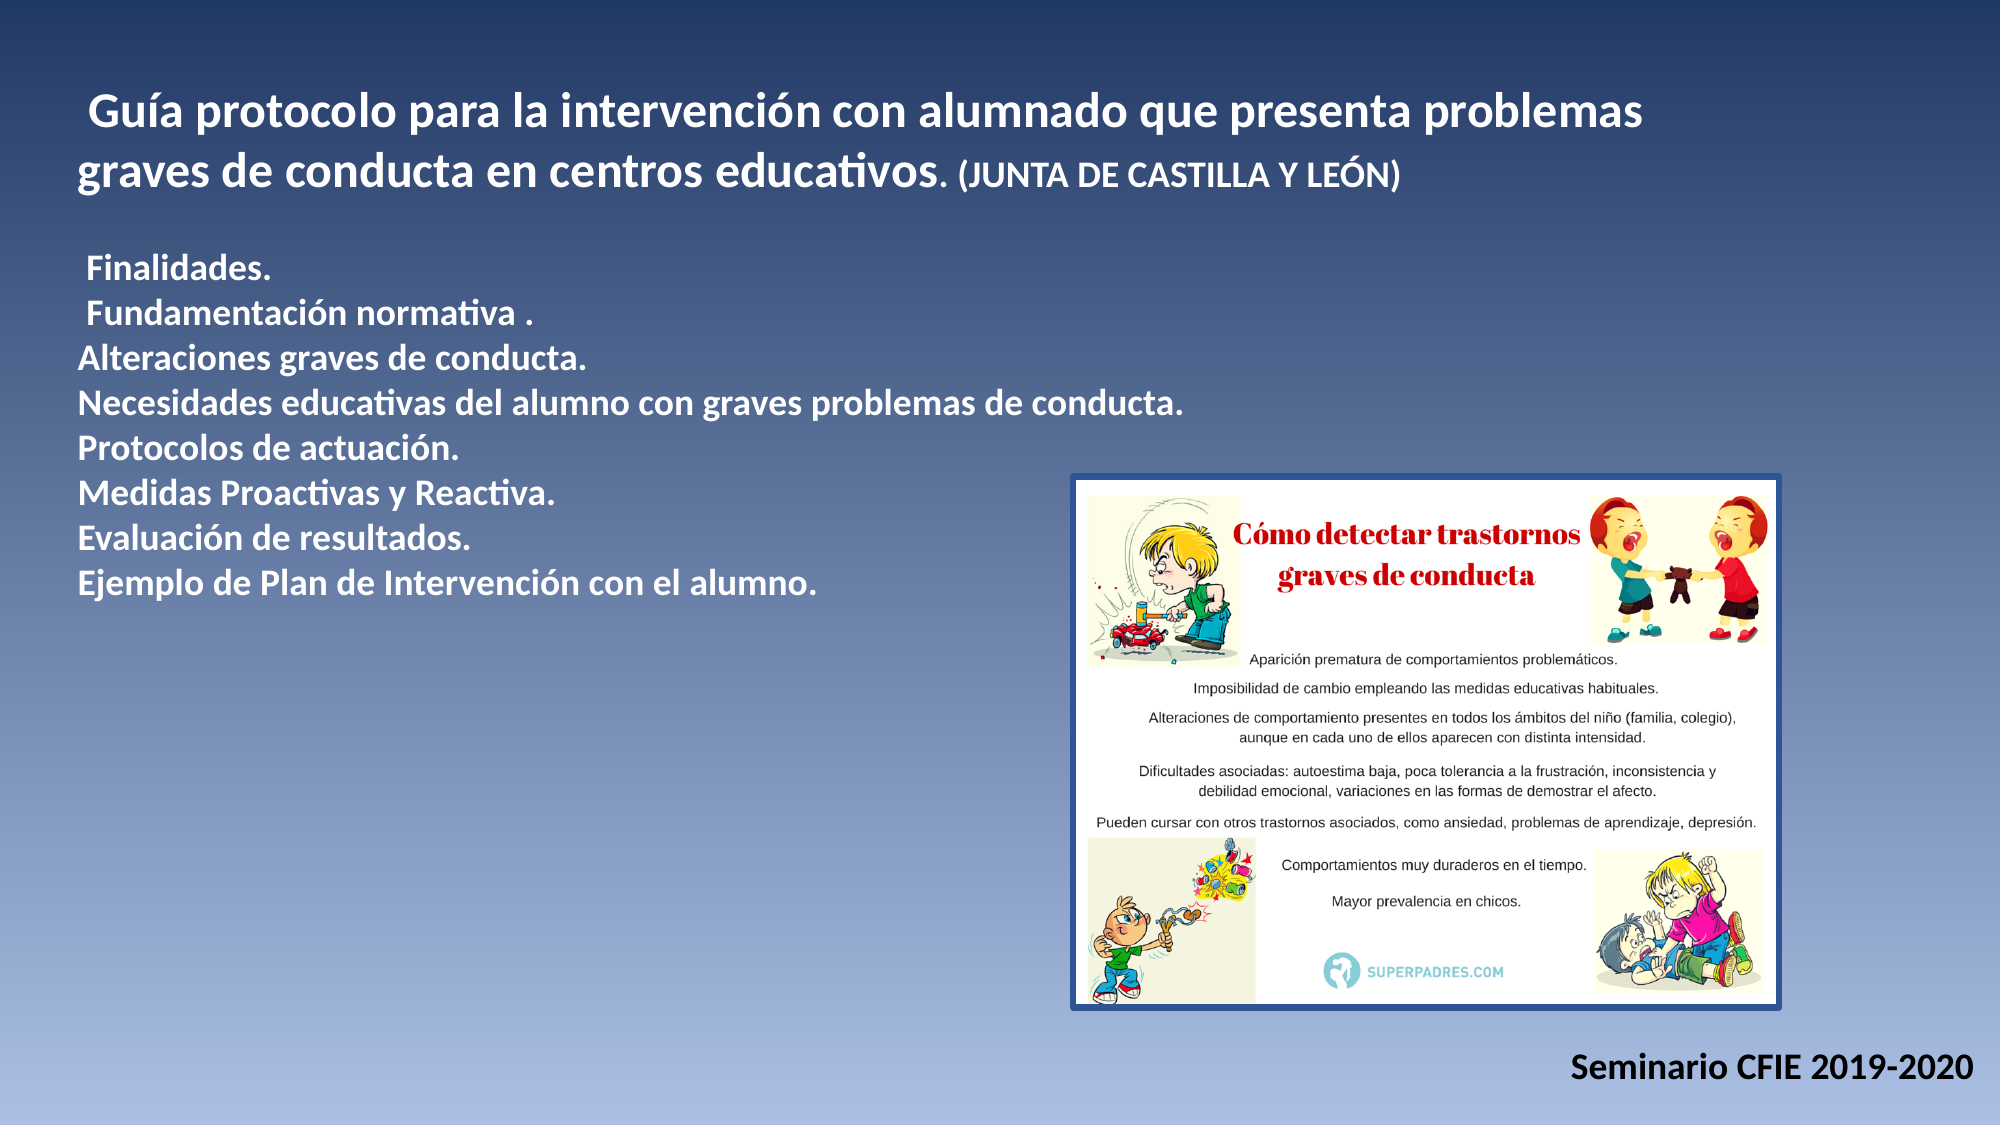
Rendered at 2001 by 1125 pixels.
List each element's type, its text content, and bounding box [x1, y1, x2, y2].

text_box Guía protocolo para la intervención con alumnado que presenta problemas graves de conducta en centros educativos. (JUNTA DE CASTILLA Y LEÓN) Finalidades. Fundamentación normativa . Alteraciones graves de conducta. Necesidades educativas del alumno con graves problemas de conducta. Protocolos de actuación. Medidas Proactivas y Reactiva. Evaluación de resultados. Ejemplo de Plan de Intervención con el alumno. [63, 70, 1699, 611]
picture [1076, 479, 1776, 1005]
text_box Seminario CFIE 2019-2020 [1556, 1034, 1998, 1095]
